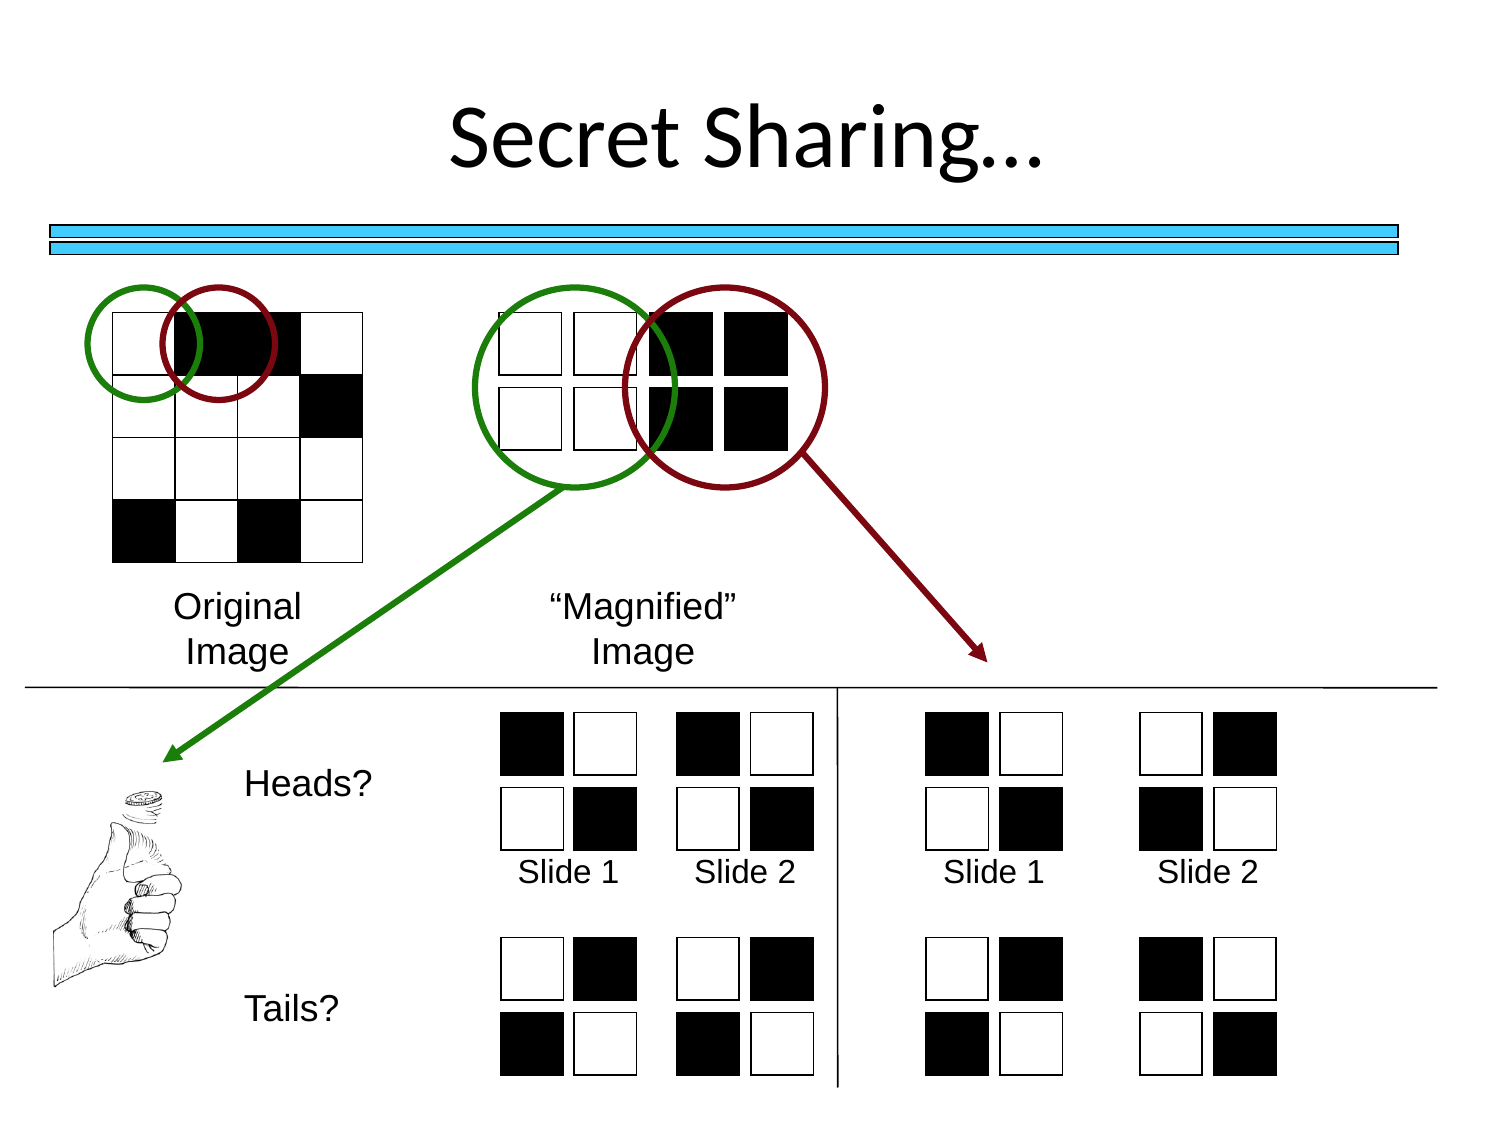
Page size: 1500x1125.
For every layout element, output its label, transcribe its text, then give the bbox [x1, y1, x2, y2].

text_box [925, 937, 1063, 1076]
text_box [474, 330, 493, 445]
text_box [87, 287, 181, 387]
text_box “Magnified” Image [530, 582, 756, 685]
text_box Slide 1 [511, 858, 627, 890]
text_box Heads? [237, 752, 400, 811]
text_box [1139, 937, 1277, 1076]
title Secret Sharing… [112, 50, 1388, 213]
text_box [112, 312, 363, 563]
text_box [500, 937, 637, 1076]
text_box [925, 712, 1063, 851]
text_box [500, 712, 637, 851]
text_box Slide 2 [1150, 858, 1266, 890]
text_box [799, 449, 988, 663]
text_box [173, 287, 264, 310]
text_box [162, 487, 563, 763]
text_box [49, 224, 1399, 255]
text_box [676, 937, 814, 1076]
text_box Slide 1 [936, 858, 1052, 890]
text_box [1139, 712, 1277, 851]
picture [49, 787, 185, 990]
text_box Tails? [237, 977, 400, 1036]
text_box [511, 287, 639, 310]
text_box Original Image [133, 582, 342, 685]
text_box [654, 287, 826, 488]
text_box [676, 712, 814, 851]
text_box [504, 458, 646, 488]
text_box Slide 2 [687, 858, 803, 890]
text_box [498, 312, 788, 451]
